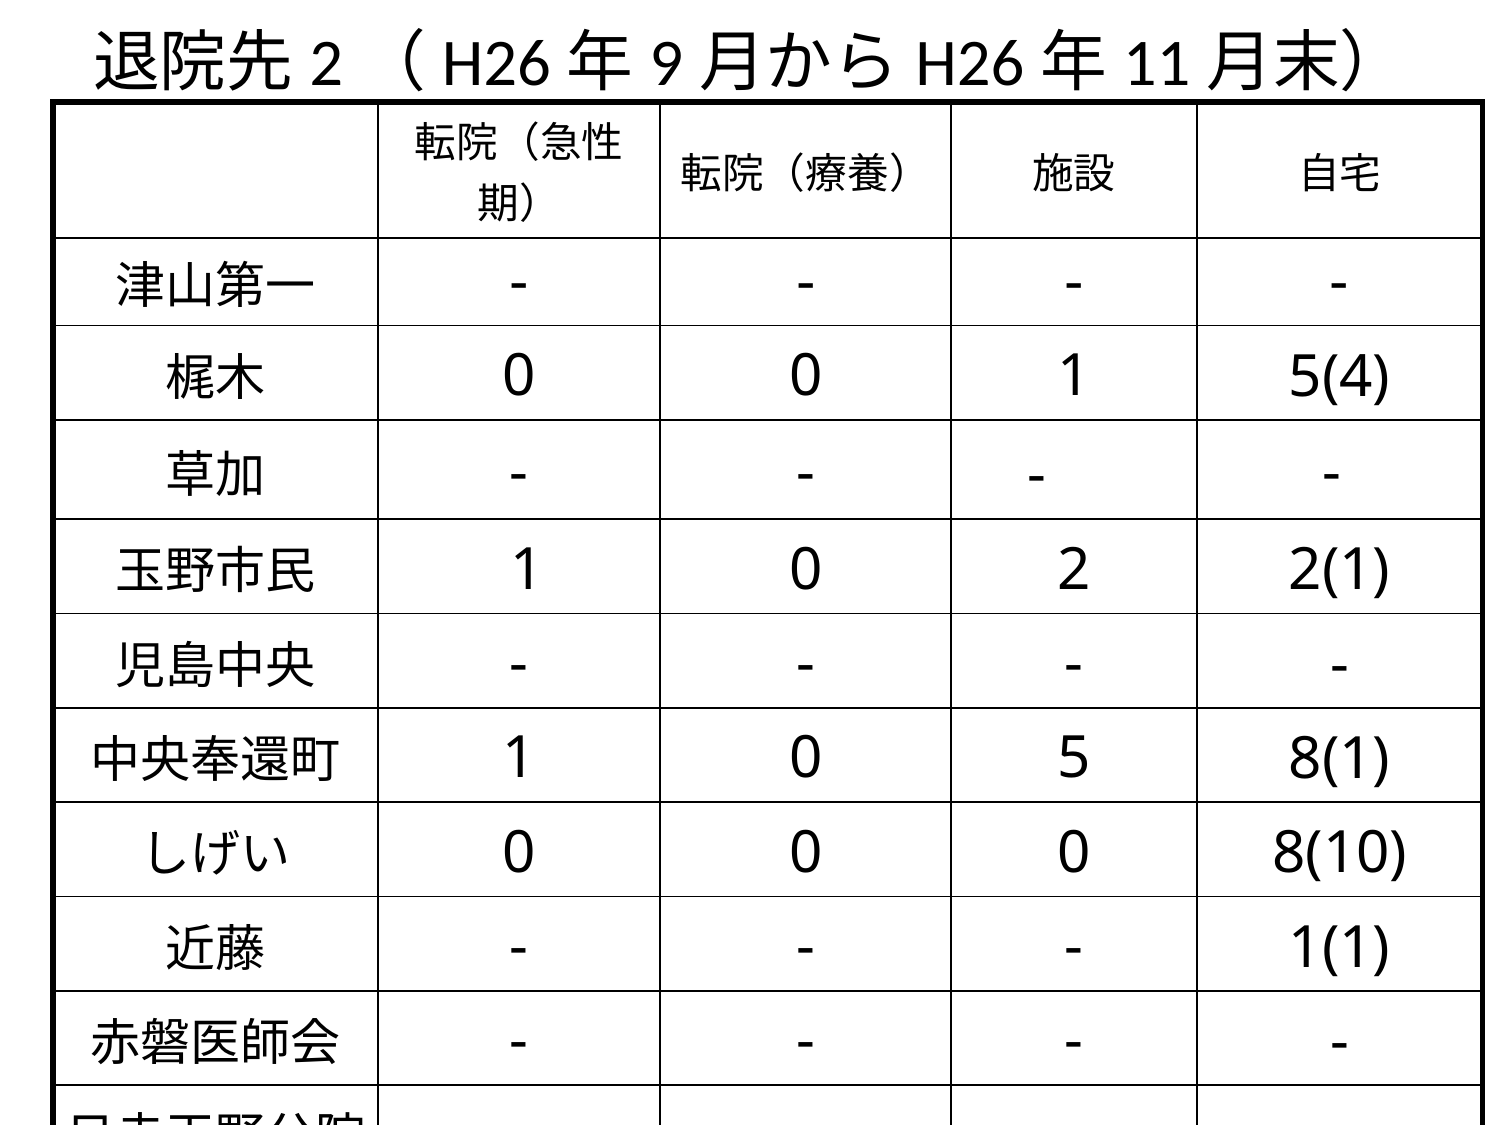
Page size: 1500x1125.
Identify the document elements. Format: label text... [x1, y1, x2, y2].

table_cell 1 [379, 709, 659, 801]
table_cell 8(1) [1198, 709, 1480, 801]
table_cell - [661, 614, 950, 707]
table_cell - [661, 992, 950, 1084]
text_box 退院先2（H26年9月からH26年11月末） [74, 11, 1425, 99]
table_cell 草加 [56, 421, 377, 518]
table_cell 0 [952, 803, 1196, 896]
table_cell 1(1) [1198, 897, 1480, 990]
table_header 転院（急性期） [379, 105, 659, 237]
table_cell - [1198, 992, 1480, 1084]
table_cell 近藤 [56, 897, 377, 990]
table_header 自宅 [1198, 105, 1480, 237]
table_cell 赤磐医師会 [56, 992, 377, 1084]
table_cell - [1198, 239, 1480, 325]
table_cell 津山第一 [56, 239, 377, 325]
table_cell しげい [56, 803, 377, 896]
table_cell - [379, 421, 659, 518]
table_cell 2(1) [1198, 520, 1480, 613]
table_cell - [661, 239, 950, 325]
table_header 施設 [952, 105, 1196, 237]
table_cell - [379, 1086, 659, 1125]
table_header [56, 105, 377, 237]
table_cell 0 [661, 326, 950, 419]
table_cell - [661, 897, 950, 990]
table_cell 日赤玉野分院 [56, 1086, 377, 1125]
table_cell 中央奉還町 [56, 709, 377, 801]
table_header 転院（療養） [661, 105, 950, 237]
table_cell 0 [379, 803, 659, 896]
table_cell - [952, 1086, 1196, 1125]
table_cell - [952, 614, 1196, 707]
table_cell 0 [379, 326, 659, 419]
table_cell 5 [952, 709, 1196, 801]
table_cell 0 [661, 520, 950, 613]
table_cell - [952, 897, 1196, 990]
table_cell - [661, 1086, 950, 1125]
table_cell 5(4) [1198, 326, 1480, 419]
table_cell 8(10) [1198, 803, 1480, 896]
table_cell 玉野市民 [56, 520, 377, 613]
table_cell - [379, 992, 659, 1084]
table_cell - [952, 421, 1196, 518]
table_cell 0 [661, 803, 950, 896]
table_cell - [379, 239, 659, 325]
table_cell - [1198, 1086, 1480, 1125]
table_cell 1 [379, 520, 659, 613]
table_cell 梶木 [56, 326, 377, 419]
table_cell 2 [952, 520, 1196, 613]
table_cell 0 [661, 709, 950, 801]
table_cell - [952, 239, 1196, 325]
table_cell 児島中央 [56, 614, 377, 707]
table_cell - [661, 421, 950, 518]
table_cell - [379, 897, 659, 990]
table_cell - [952, 992, 1196, 1084]
table_cell - [1198, 421, 1480, 518]
table_cell 1 [952, 326, 1196, 419]
table_cell - [379, 614, 659, 707]
table_cell - [1198, 614, 1480, 707]
